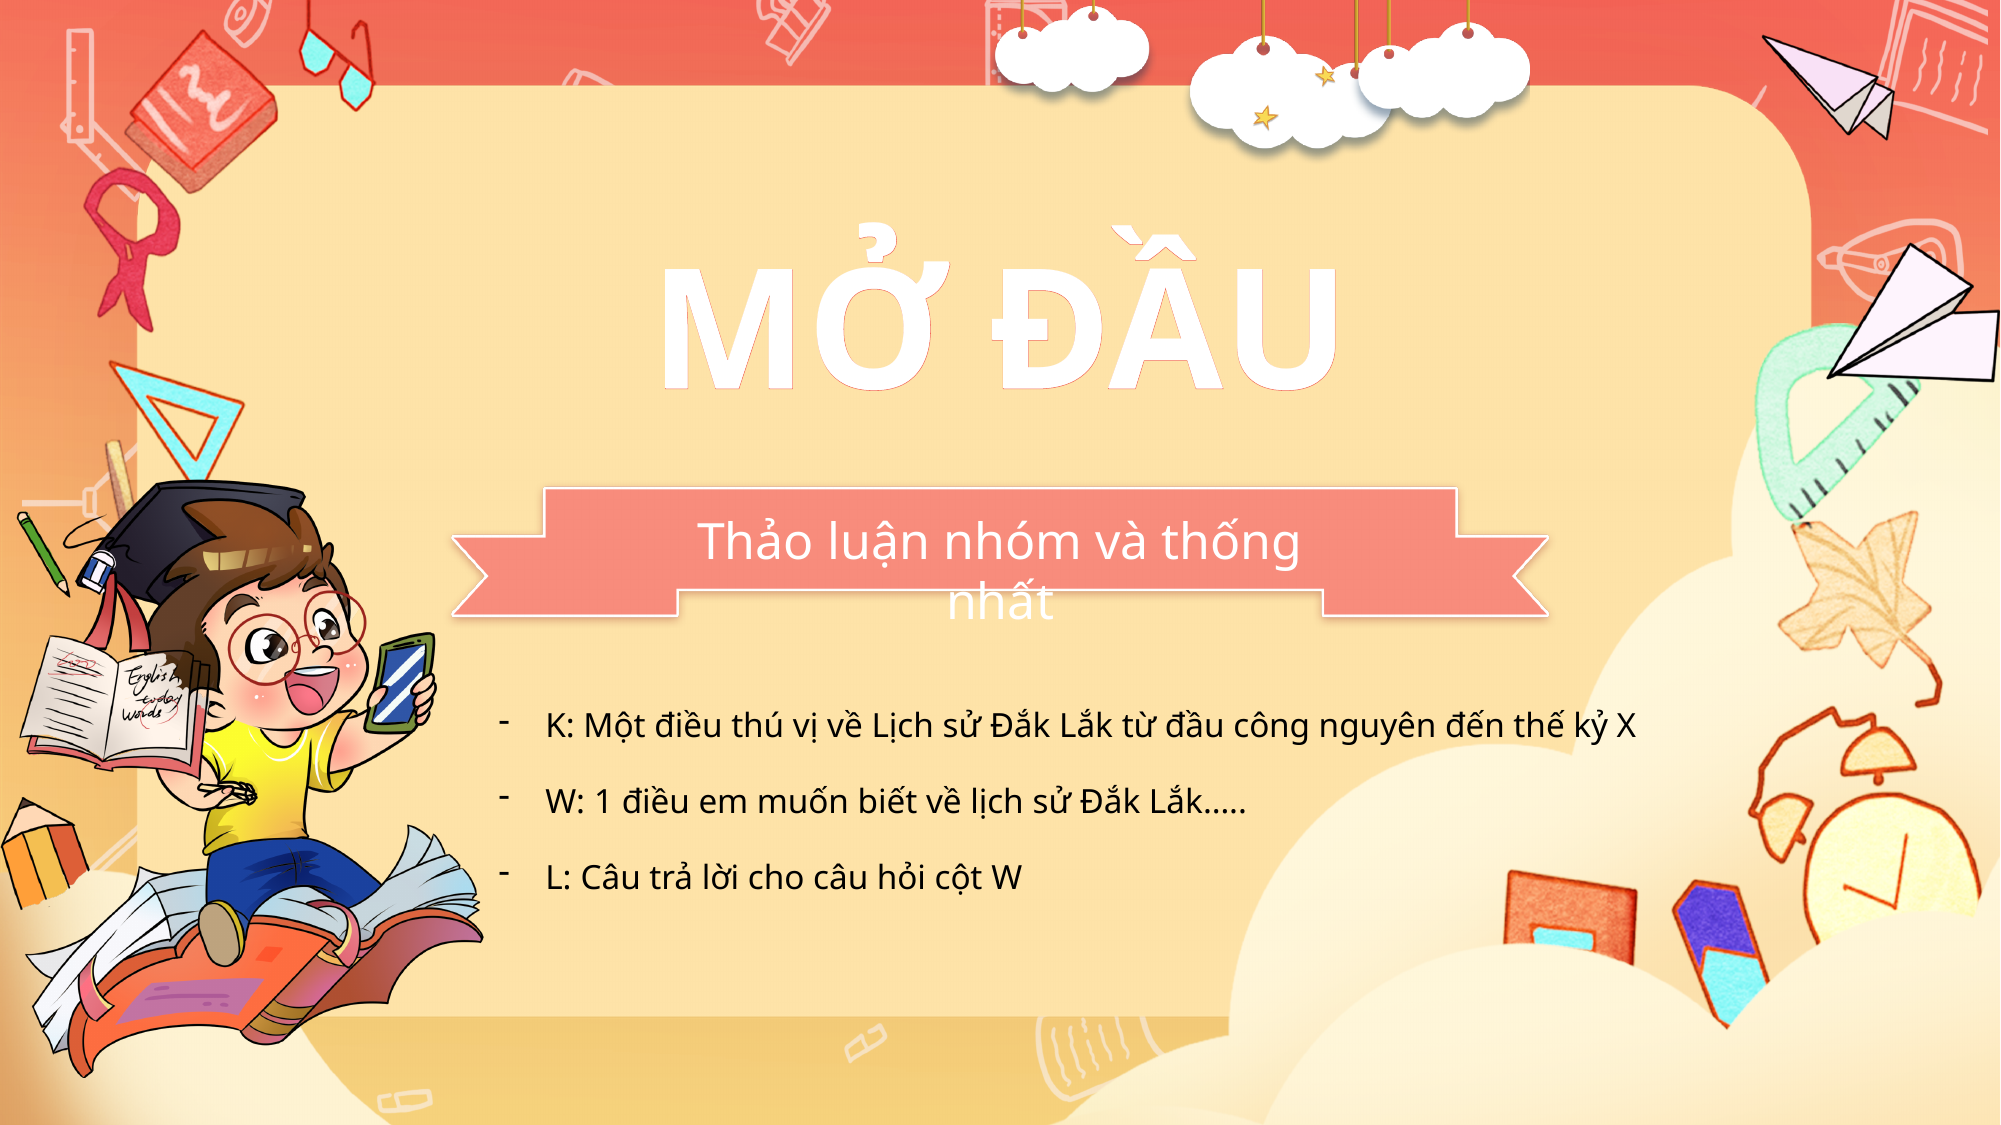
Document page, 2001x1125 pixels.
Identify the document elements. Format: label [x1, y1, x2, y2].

text_box [392, 214, 1608, 432]
text_box [443, 480, 1557, 629]
picture [0, 0, 2001, 1125]
